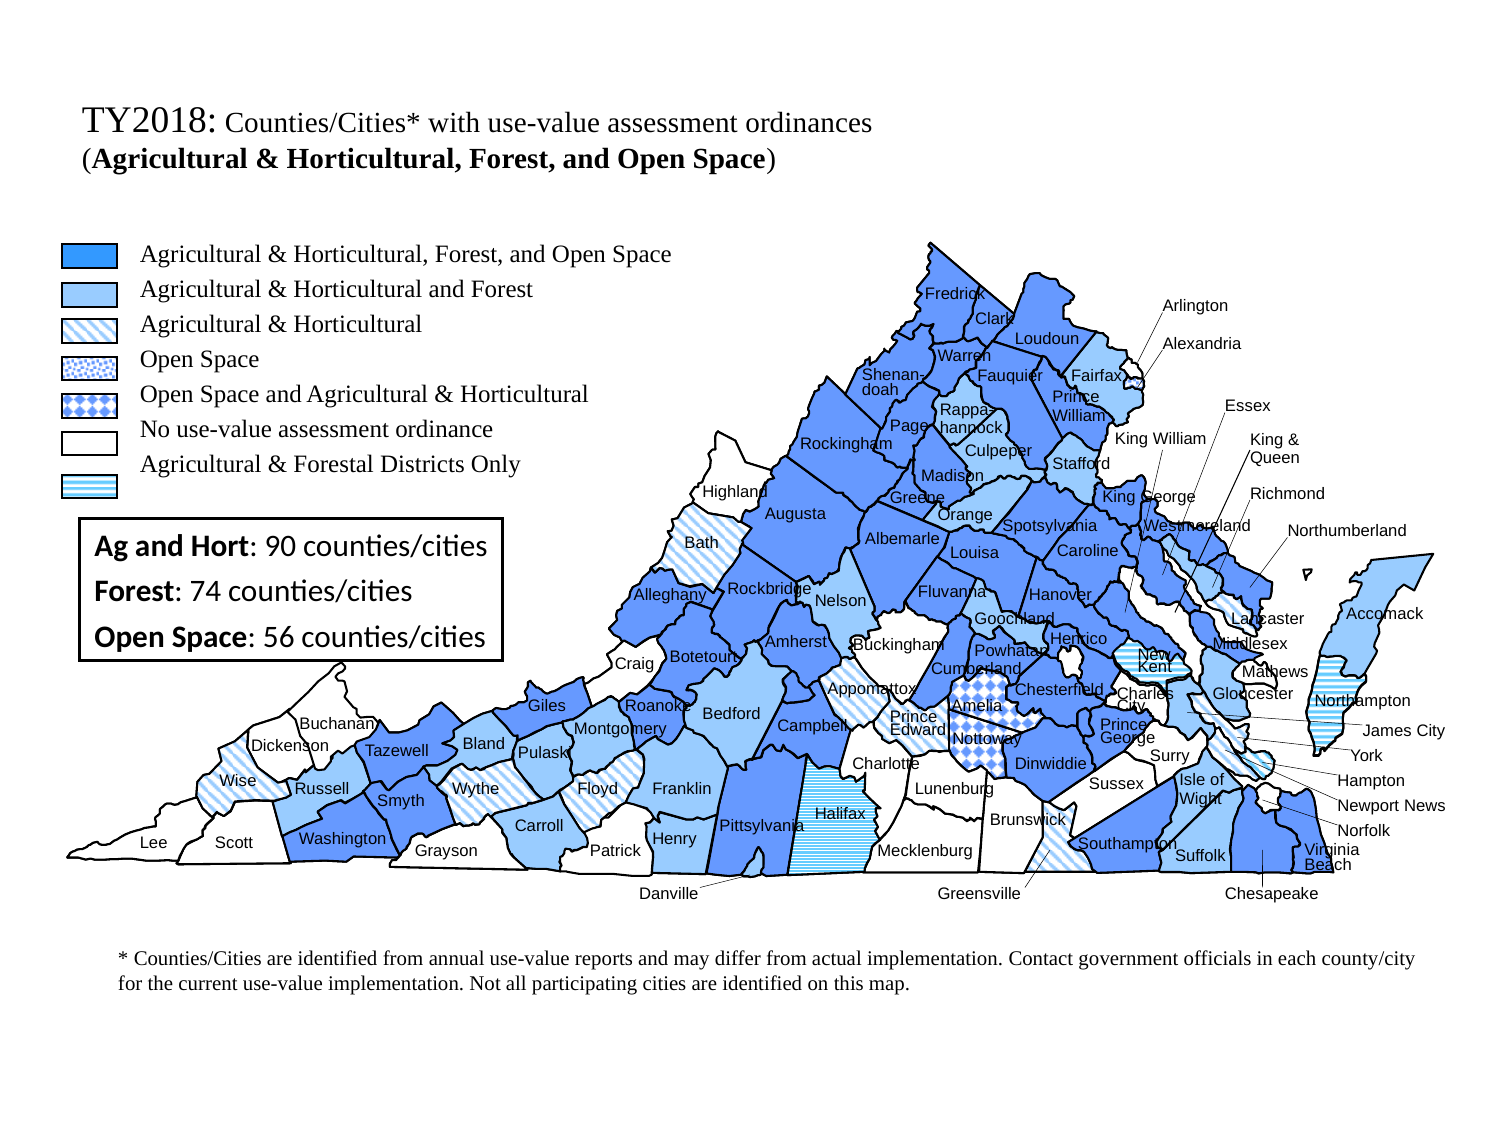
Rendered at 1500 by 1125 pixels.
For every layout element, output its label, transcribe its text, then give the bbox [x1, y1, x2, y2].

text_box [1113, 752, 1157, 790]
text_box [1068, 838, 1074, 849]
text_box [450, 746, 456, 758]
text_box Suffolk [1174, 849, 1238, 865]
text_box Scott [199, 824, 275, 860]
text_box [1040, 355, 1078, 362]
text_box Hampton [1337, 774, 1413, 790]
text_box Bath [649, 525, 738, 537]
text_box [859, 504, 932, 525]
text_box King & Queen [1249, 437, 1313, 466]
text_box [1125, 725, 1208, 764]
text_box [636, 730, 728, 774]
text_box Norfolk [1337, 825, 1400, 841]
text_box [938, 678, 959, 704]
text_box Fairfax [1063, 362, 1138, 387]
text_box [1238, 628, 1258, 637]
text_box [854, 654, 936, 675]
text_box [1025, 786, 1040, 800]
text_box [911, 608, 962, 624]
text_box Louisa [949, 537, 1038, 569]
text_box [658, 611, 720, 637]
text_box [257, 711, 287, 724]
text_box [1312, 655, 1367, 687]
text_box Giles [525, 699, 575, 715]
text_box Mecklenburg [862, 837, 1013, 868]
text_box [767, 658, 841, 687]
text_box [585, 750, 644, 774]
text_box [862, 780, 900, 800]
text_box [305, 805, 387, 825]
text_box [828, 547, 867, 587]
text_box [1206, 727, 1260, 781]
text_box [1230, 784, 1299, 874]
text_box Bland [462, 737, 499, 753]
text_box [868, 608, 949, 637]
text_box [875, 830, 889, 837]
text_box [946, 613, 975, 637]
text_box [313, 763, 330, 771]
text_box [1154, 766, 1189, 787]
text_box [967, 707, 1046, 725]
text_box [742, 847, 764, 878]
text_box [524, 677, 592, 712]
text_box [706, 843, 792, 877]
text_box [272, 801, 326, 825]
text_box [1158, 853, 1231, 874]
text_box [613, 638, 650, 650]
text_box [426, 710, 517, 785]
text_box [1025, 780, 1081, 800]
text_box King George [1087, 487, 1213, 513]
text_box [686, 658, 792, 699]
text_box [1206, 553, 1273, 612]
text_box [645, 567, 674, 575]
text_box Henry [637, 825, 725, 855]
text_box [1019, 611, 1099, 615]
text_box [924, 556, 968, 574]
text_box [301, 763, 367, 774]
text_box Sussex [1087, 774, 1150, 793]
text_box * Counties/Cities are identified from annual use-value reports and may differ from actual implementation. Contact government officials in each county/city for the current use-value implementation. Not all participating cities are identified on this map. [99, 937, 1438, 1003]
text_box [746, 530, 849, 575]
text_box [196, 780, 275, 818]
text_box [62, 319, 118, 343]
text_box [1077, 646, 1121, 674]
text_box [948, 678, 999, 710]
text_box [979, 836, 1043, 874]
text_box [1307, 718, 1344, 756]
text_box [787, 830, 877, 876]
text_box Shenan-doah [849, 362, 925, 399]
text_box [503, 548, 575, 589]
text_box Bath [649, 553, 738, 560]
text_box [889, 399, 924, 412]
text_box Chesterfield [999, 674, 1125, 707]
text_box [1190, 611, 1220, 647]
text_box Prince Edward [874, 712, 963, 745]
text_box Washington [274, 825, 425, 855]
text_box Wythe [437, 774, 525, 805]
text_box [1116, 480, 1146, 487]
text_box [1017, 707, 1093, 727]
text_box [503, 791, 570, 812]
text_box Alexandria [1162, 337, 1263, 353]
text_box [1026, 836, 1094, 872]
text_box Buchanan [287, 699, 413, 741]
text_box Floyd [562, 774, 637, 805]
text_box Culpeper [950, 437, 1063, 468]
text_box [287, 855, 399, 862]
text_box [850, 501, 864, 525]
text_box [985, 341, 999, 350]
text_box [902, 745, 937, 750]
text_box [176, 855, 291, 865]
text_box [1077, 708, 1093, 736]
text_box [981, 393, 1062, 437]
text_box Loudoun [999, 324, 1100, 355]
text_box [850, 399, 896, 422]
text_box [382, 812, 455, 837]
text_box Halifax [800, 800, 900, 830]
text_box [646, 813, 699, 825]
text_box Russell [275, 774, 375, 805]
text_box [938, 755, 987, 774]
text_box Franklin [637, 774, 738, 805]
text_box [1125, 526, 1137, 537]
text_box Prince William [1037, 387, 1138, 431]
text_box [1138, 367, 1143, 378]
text_box [972, 628, 997, 637]
text_box [1084, 707, 1156, 758]
text_box [652, 855, 710, 875]
text_box [884, 460, 915, 468]
text_box Campbell [762, 712, 874, 743]
text_box Goochland [962, 612, 1063, 628]
text_box [1060, 431, 1100, 450]
text_box [848, 654, 855, 660]
text_box [1094, 482, 1105, 487]
text_box Augusta [750, 500, 850, 530]
text_box Richmond [1249, 487, 1338, 503]
text_box [1213, 703, 1251, 721]
text_box [1163, 543, 1224, 603]
text_box Surry [1149, 750, 1200, 766]
text_box [1053, 780, 1145, 821]
text_box Fredrick [924, 287, 1000, 303]
text_box [671, 506, 751, 537]
text_box [492, 701, 549, 737]
text_box Buckingham [850, 637, 962, 654]
text_box [1349, 553, 1434, 600]
text_box [1275, 788, 1322, 842]
text_box [1063, 432, 1094, 450]
text_box [1000, 468, 1040, 482]
text_box [963, 301, 1012, 347]
text_box [963, 532, 987, 537]
text_box [600, 805, 654, 837]
text_box Middlesex [1212, 637, 1300, 653]
text_box [830, 705, 887, 712]
text_box [1125, 524, 1131, 535]
text_box [62, 244, 118, 268]
text_box [1073, 333, 1128, 362]
text_box [788, 699, 833, 712]
text_box Prince George [1099, 725, 1163, 745]
text_box [518, 769, 571, 799]
text_box Arlington [1162, 299, 1250, 315]
text_box Lancaster [1224, 612, 1313, 628]
text_box [1096, 589, 1181, 650]
text_box [844, 743, 905, 750]
text_box [62, 431, 118, 456]
text_box Essex [1224, 399, 1288, 415]
text_box [786, 376, 900, 513]
text_box [862, 868, 979, 873]
text_box Tazewell [350, 737, 450, 768]
text_box Appomattox [812, 675, 938, 705]
text_box Spotsylvania [987, 512, 1125, 543]
text_box [1159, 807, 1207, 837]
text_box [913, 515, 925, 519]
text_box [1045, 568, 1121, 575]
text_box Highland [687, 474, 788, 508]
text_box Northampton [1299, 687, 1438, 718]
text_box [752, 742, 846, 768]
text_box York [1350, 750, 1400, 766]
text_box Bedford [687, 699, 788, 730]
text_box [392, 768, 436, 787]
text_box [1001, 628, 1045, 637]
text_box [1119, 568, 1207, 685]
text_box [1319, 630, 1380, 679]
text_box [1255, 782, 1281, 814]
text_box Brunswick [975, 800, 1100, 836]
text_box [1138, 378, 1145, 391]
text_box [725, 435, 772, 474]
text_box [963, 715, 995, 725]
text_box [725, 549, 786, 575]
text_box [882, 697, 948, 712]
text_box Rockbridge [712, 575, 850, 605]
text_box [584, 676, 652, 706]
text_box Greene [875, 487, 975, 515]
text_box [651, 560, 736, 575]
text_box Botetourt [650, 637, 763, 674]
text_box [844, 386, 849, 398]
text_box [1199, 646, 1244, 687]
text_box TY2018: Counties/Cities* with use-value assessment ordinances (Agricultural & Horticultural, Forest, and Open Space) [67, 87, 1005, 183]
text_box Stafford [1037, 450, 1163, 480]
text_box Accomack [1325, 600, 1450, 630]
text_box [1177, 788, 1243, 849]
text_box Charles City [1112, 687, 1213, 714]
text_box [938, 555, 949, 563]
text_box [922, 515, 937, 525]
text_box Rockingham [799, 437, 938, 460]
text_box [992, 333, 999, 342]
text_box [692, 730, 762, 770]
text_box Albemarle [849, 525, 963, 555]
text_box [703, 508, 750, 521]
text_box Mathews [1237, 662, 1313, 681]
text_box [62, 356, 118, 381]
text_box [884, 805, 981, 837]
text_box [771, 455, 848, 500]
text_box Dickenson [237, 724, 350, 763]
text_box Charlotte [837, 750, 938, 780]
text_box [1031, 568, 1056, 575]
text_box [1088, 646, 1118, 658]
text_box Pittsylvania [699, 812, 838, 843]
text_box [1137, 550, 1201, 614]
text_box [1062, 646, 1084, 674]
text_box [300, 662, 348, 699]
text_box [994, 628, 1009, 637]
text_box Ag and Hort: 90 counties/cities Forest: 74 counties/cities Open Space: 56 counties/cities [79, 518, 503, 661]
text_box [639, 805, 719, 823]
text_box [925, 383, 940, 399]
text_box Roanoke [624, 699, 687, 712]
text_box [1037, 718, 1089, 750]
text_box [375, 781, 385, 787]
text_box [1138, 390, 1144, 408]
text_box [1025, 668, 1063, 674]
text_box [932, 654, 962, 662]
text_box [62, 474, 118, 499]
text_box Montgomery [549, 712, 688, 746]
text_box Lee [124, 824, 199, 860]
text_box Cumberland [924, 662, 1025, 678]
text_box [448, 762, 521, 774]
text_box Westmoreland [1137, 512, 1300, 543]
text_box Warren [937, 350, 1000, 366]
text_box [208, 801, 278, 825]
text_box [389, 856, 399, 868]
text_box [1076, 777, 1174, 837]
text_box [1232, 666, 1278, 687]
text_box [492, 812, 500, 825]
text_box [925, 338, 986, 397]
text_box Page [874, 412, 924, 437]
text_box Gloucester [1213, 687, 1313, 703]
text_box [936, 377, 982, 399]
text_box [1047, 480, 1102, 503]
text_box [1043, 628, 1049, 637]
text_box [218, 739, 237, 762]
text_box Fauquier [962, 362, 1063, 393]
text_box [62, 283, 118, 307]
text_box [1291, 845, 1299, 873]
text_box [718, 745, 807, 812]
text_box [513, 843, 575, 872]
text_box [584, 696, 622, 712]
text_box [1178, 543, 1228, 565]
text_box Southampton [1074, 837, 1188, 853]
text_box [1001, 608, 1019, 612]
text_box [619, 684, 677, 712]
text_box Isle of Wight [1174, 774, 1238, 807]
text_box Rappa- hannock [924, 399, 1025, 443]
text_box [428, 815, 500, 837]
text_box [1164, 714, 1215, 739]
text_box [1125, 674, 1158, 687]
text_box [1200, 714, 1249, 753]
text_box Patrick [575, 837, 675, 868]
text_box Newport News [1337, 800, 1450, 816]
text_box Nottoway [937, 725, 1050, 755]
text_box [812, 618, 880, 637]
text_box Carroll [500, 812, 600, 843]
text_box [1167, 676, 1200, 687]
text_box [823, 658, 867, 675]
text_box Lunenburg [900, 774, 1025, 805]
text_box [1125, 513, 1137, 528]
text_box [913, 443, 950, 462]
text_box [612, 537, 750, 553]
text_box [853, 555, 939, 612]
text_box Nelson [799, 587, 888, 618]
text_box [1084, 853, 1161, 873]
text_box Danville [624, 887, 700, 903]
text_box Amelia [949, 699, 1013, 715]
text_box New Kent [1137, 650, 1188, 675]
text_box [1303, 569, 1312, 581]
text_box [926, 805, 975, 821]
text_box Madison [900, 462, 1000, 493]
text_box Wise [199, 762, 275, 798]
text_box Greensville [937, 887, 1038, 903]
text_box [898, 242, 980, 344]
text_box [797, 754, 870, 812]
text_box [1019, 480, 1087, 512]
text_box [560, 848, 653, 876]
text_box [1149, 720, 1162, 725]
text_box [62, 394, 118, 418]
text_box [1014, 273, 1075, 324]
text_box Fluvanna [900, 574, 1013, 608]
text_box Grayson [399, 837, 513, 868]
text_box [608, 611, 683, 647]
text_box Hanover [1012, 575, 1125, 611]
text_box [649, 674, 707, 699]
text_box [154, 797, 214, 824]
text_box [711, 605, 779, 637]
text_box [953, 755, 999, 774]
text_box Henrico [1049, 615, 1125, 646]
text_box James City [1362, 725, 1450, 741]
text_box [570, 746, 636, 774]
text_box [1112, 637, 1192, 687]
text_box [960, 569, 1032, 575]
text_box Craig [599, 650, 688, 680]
text_box [770, 605, 815, 624]
text_box [742, 511, 750, 526]
text_box [1213, 706, 1221, 714]
text_box [365, 768, 421, 787]
text_box Caroline [1037, 537, 1163, 568]
text_box [975, 475, 1032, 499]
text_box [67, 835, 124, 860]
text_box [782, 671, 812, 704]
text_box [566, 805, 619, 822]
text_box [528, 726, 549, 737]
text_box [275, 763, 313, 774]
text_box [450, 780, 544, 827]
text_box Chesapeake [1224, 887, 1338, 903]
text_box Alleghany [612, 575, 738, 611]
text_box Smyth [362, 787, 450, 818]
text_box [1000, 355, 1042, 362]
text_box [915, 705, 937, 711]
text_box [1205, 592, 1253, 614]
text_box King William [1100, 425, 1225, 455]
text_box Virginia Beach [1299, 837, 1363, 874]
text_box [1225, 653, 1263, 662]
text_box Amherst [750, 624, 850, 658]
text_box [413, 702, 463, 740]
text_box [873, 325, 934, 377]
text_box Agricultural & Horticultural, Forest, and Open Space Agricultural & Horticultural and Forest Agricultural & Horticultural Open Space Open Space and Agricultural & Horticultural No use-value assessment ordinance Agricultural & Forestal Districts Only [124, 237, 725, 485]
text_box Powhatan [962, 637, 1075, 668]
text_box Dinwiddie [999, 750, 1113, 780]
text_box Orange [937, 499, 1025, 532]
text_box [1151, 714, 1168, 725]
text_box [1175, 747, 1231, 774]
text_box [444, 856, 528, 870]
text_box Northumberland [1287, 525, 1450, 540]
text_box Pulaski [499, 737, 588, 769]
text_box [960, 608, 1012, 613]
text_box [1234, 746, 1275, 780]
